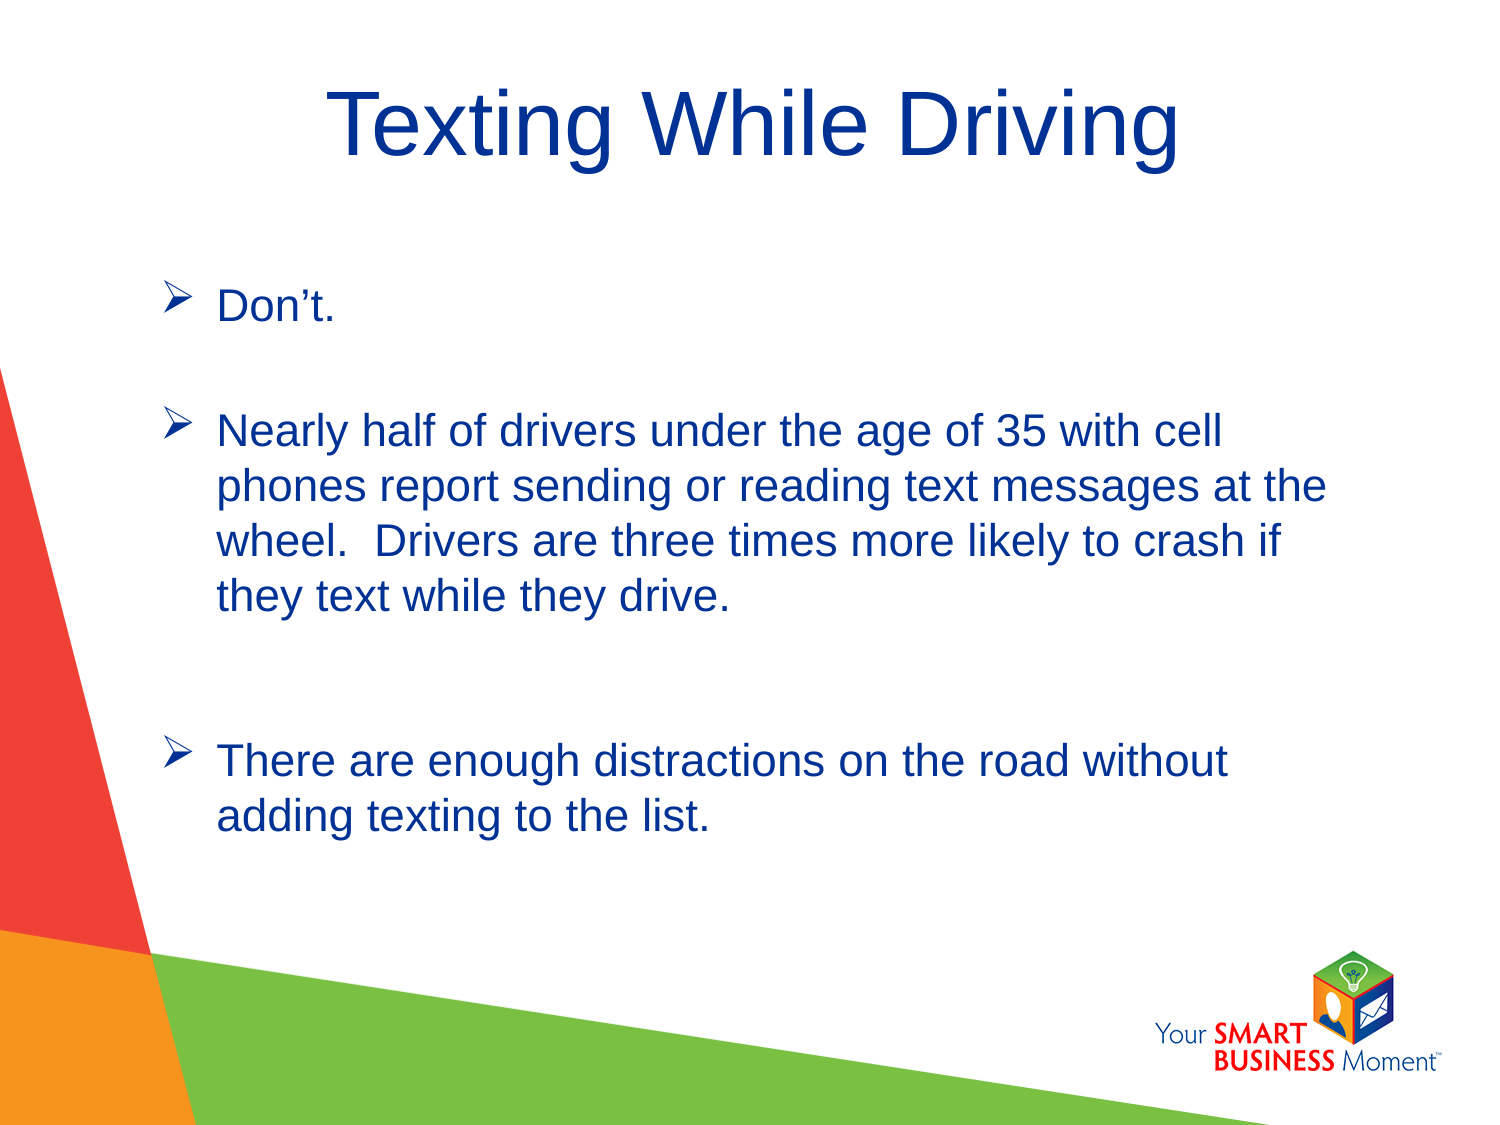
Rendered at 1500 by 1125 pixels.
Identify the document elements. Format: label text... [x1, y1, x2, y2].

title Texting While Driving [145, 56, 1363, 163]
list Don’t. Nearly half of drivers under the age of 35 with cell phones report sending or reading text messages at the wheel. Drivers are three times more likely to crash if they text while they drive. There are enough distractions on the road without adding texting to the list. [145, 163, 1363, 889]
picture [0, 0, 1500, 1125]
